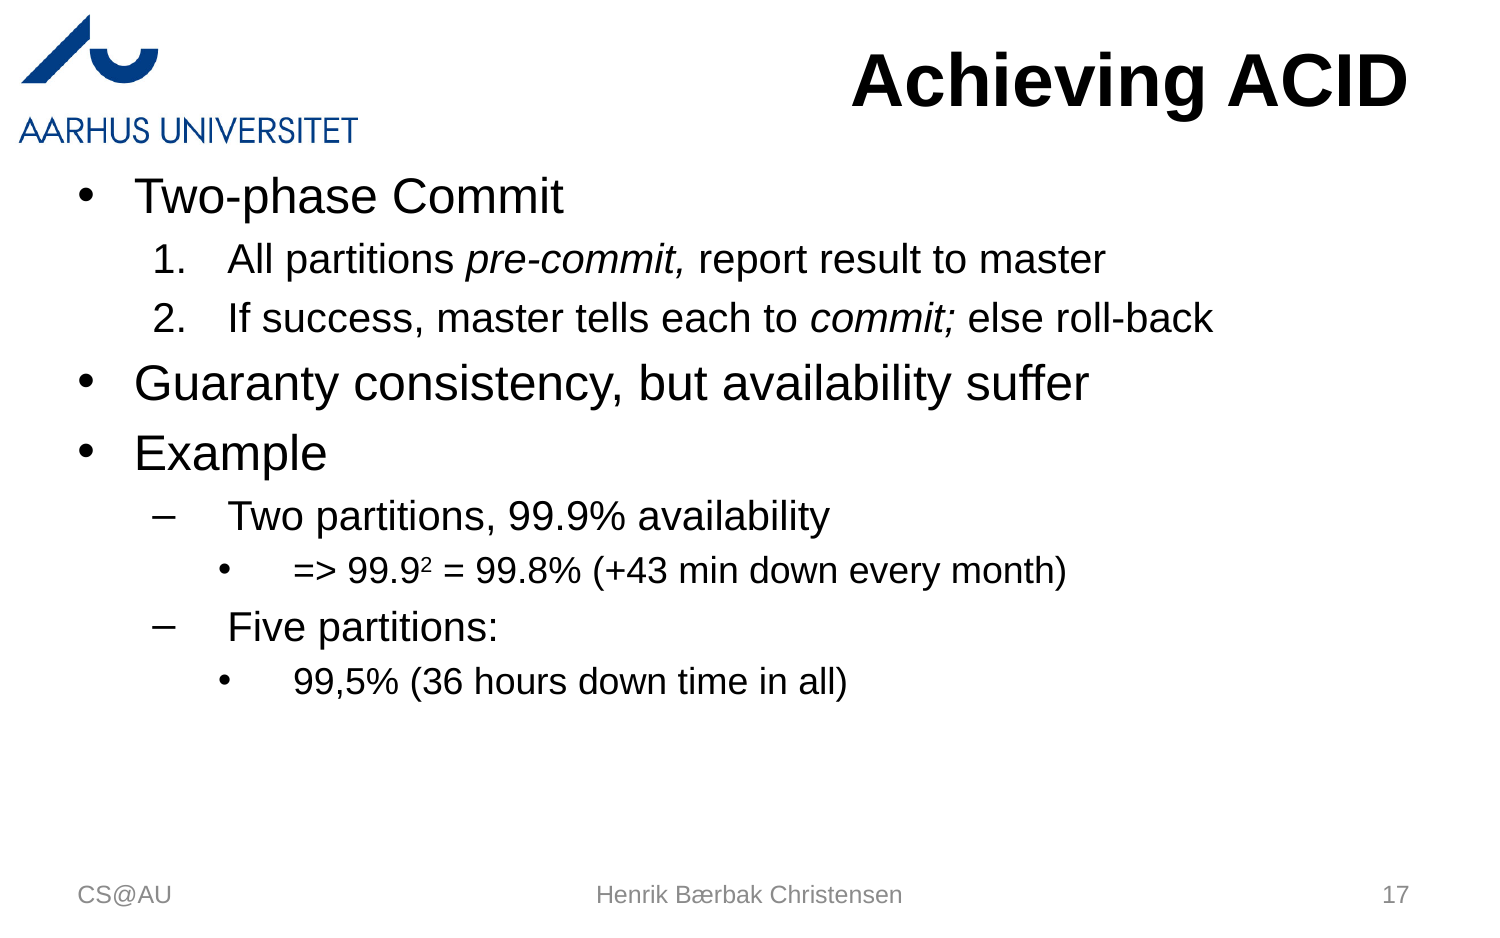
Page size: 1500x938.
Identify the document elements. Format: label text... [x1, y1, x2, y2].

slide_number CS@AU [62, 868, 413, 919]
slide_number 17 [1074, 868, 1425, 919]
picture [14, 9, 358, 146]
footer Henrik Bærbak Christensen [512, 868, 988, 919]
list Two-phase Commit All partitions pre-commit, report result to master If success, master tells each to commit; else roll-back Guaranty consistency, but availability suffer Example Two partitions, 99.9% availability => 99.92 = 99.8% (+43 min down every month) Five partitions: 99,5% (36 hours down time in all) [62, 156, 1425, 865]
title Achieving ACID [75, 27, 1425, 125]
